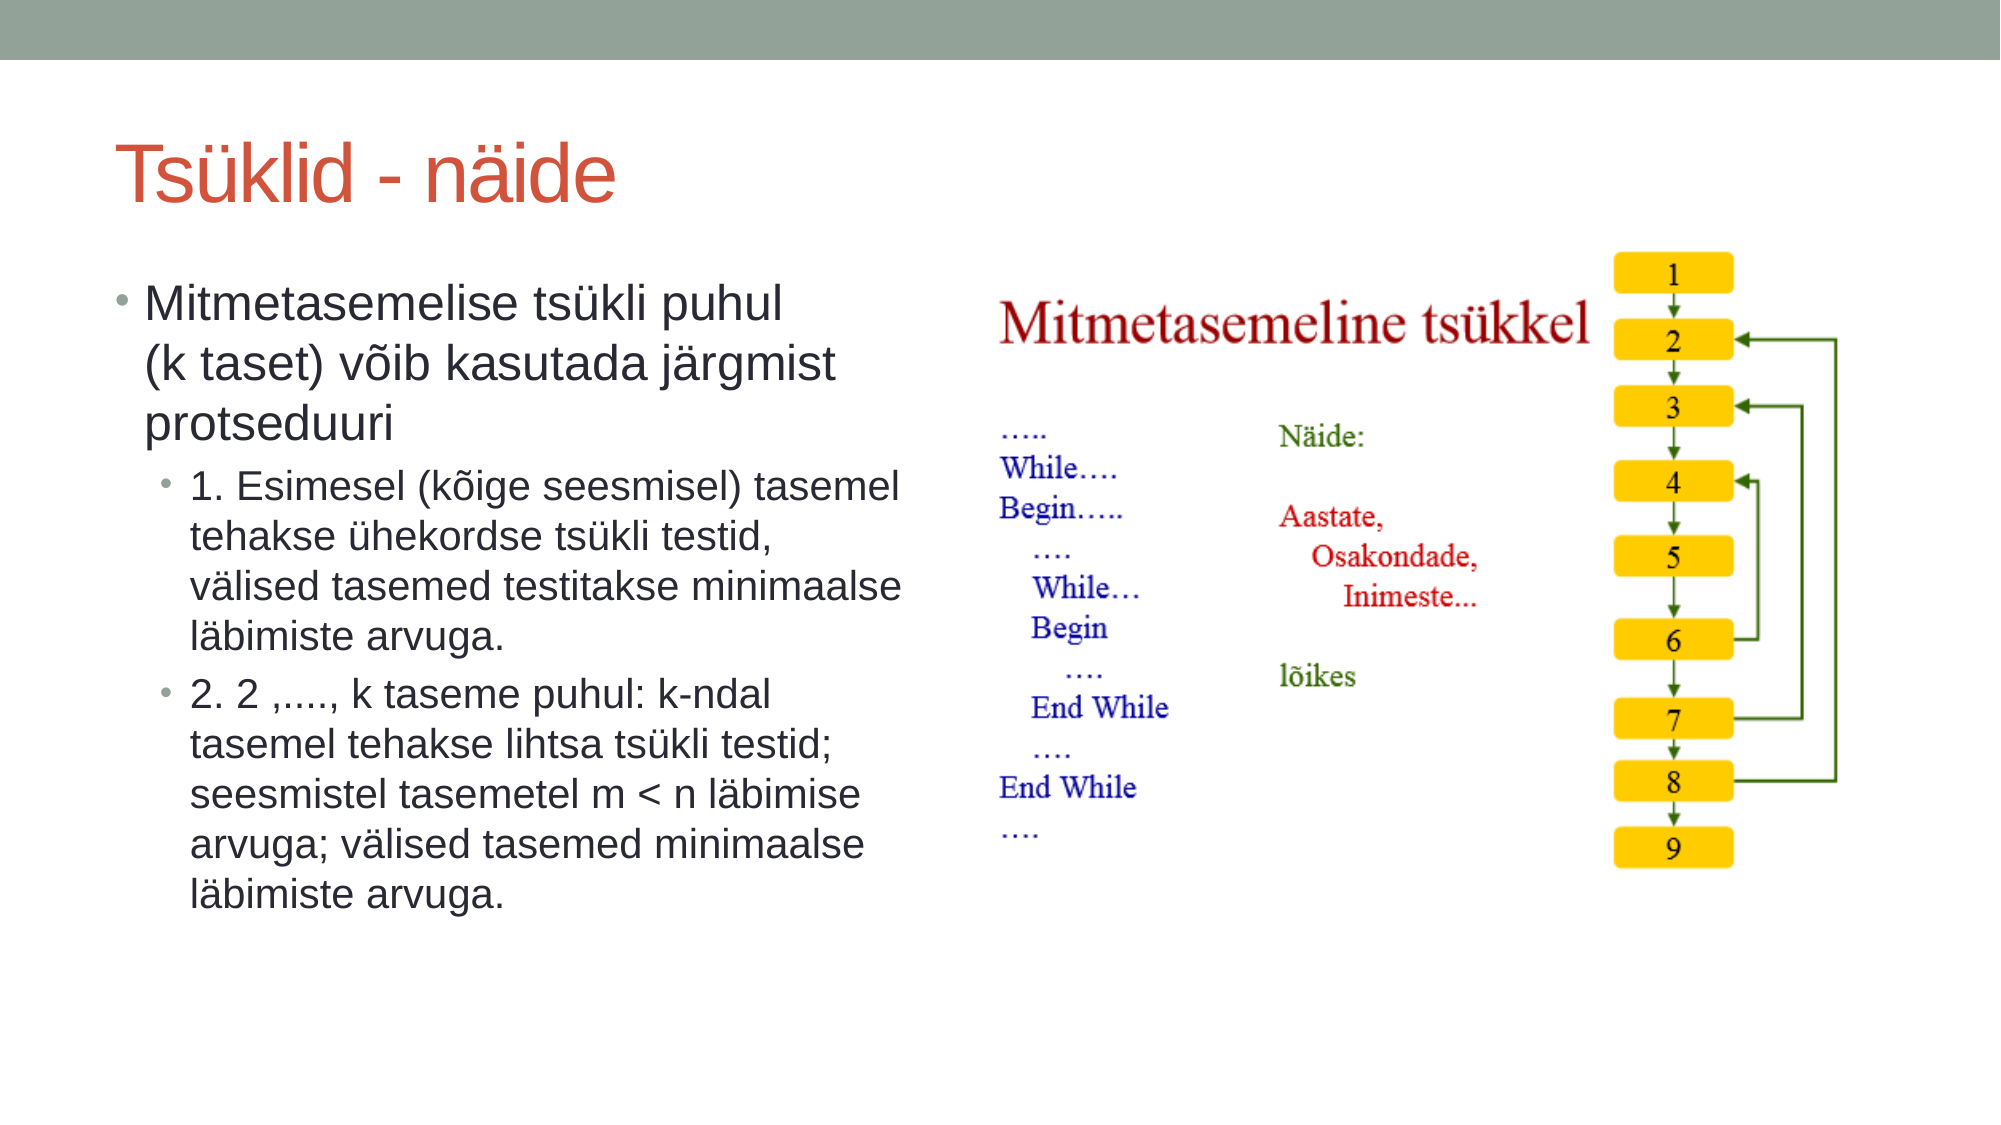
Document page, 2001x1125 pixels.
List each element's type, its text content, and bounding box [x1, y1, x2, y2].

picture [914, 209, 1962, 918]
list Mitmetasemelise tsükli puhul (k taset) võib kasutada järgmist protseduuri 1. Esimesel (kõige seesmisel) tasemel tehakse ühekordse tsükli testid, välised tasemed testitakse minimaalse läbimiste arvuga. 2. 2 ,...., k taseme puhul: k-ndal tasemel tehakse lihtsa tsükli testid; seesmistel tasemetel m < n läbimise arvuga; välised tasemed minimaalse läbimiste arvuga. [99, 262, 1900, 1063]
title Tsüklid - näide [99, 87, 1900, 250]
